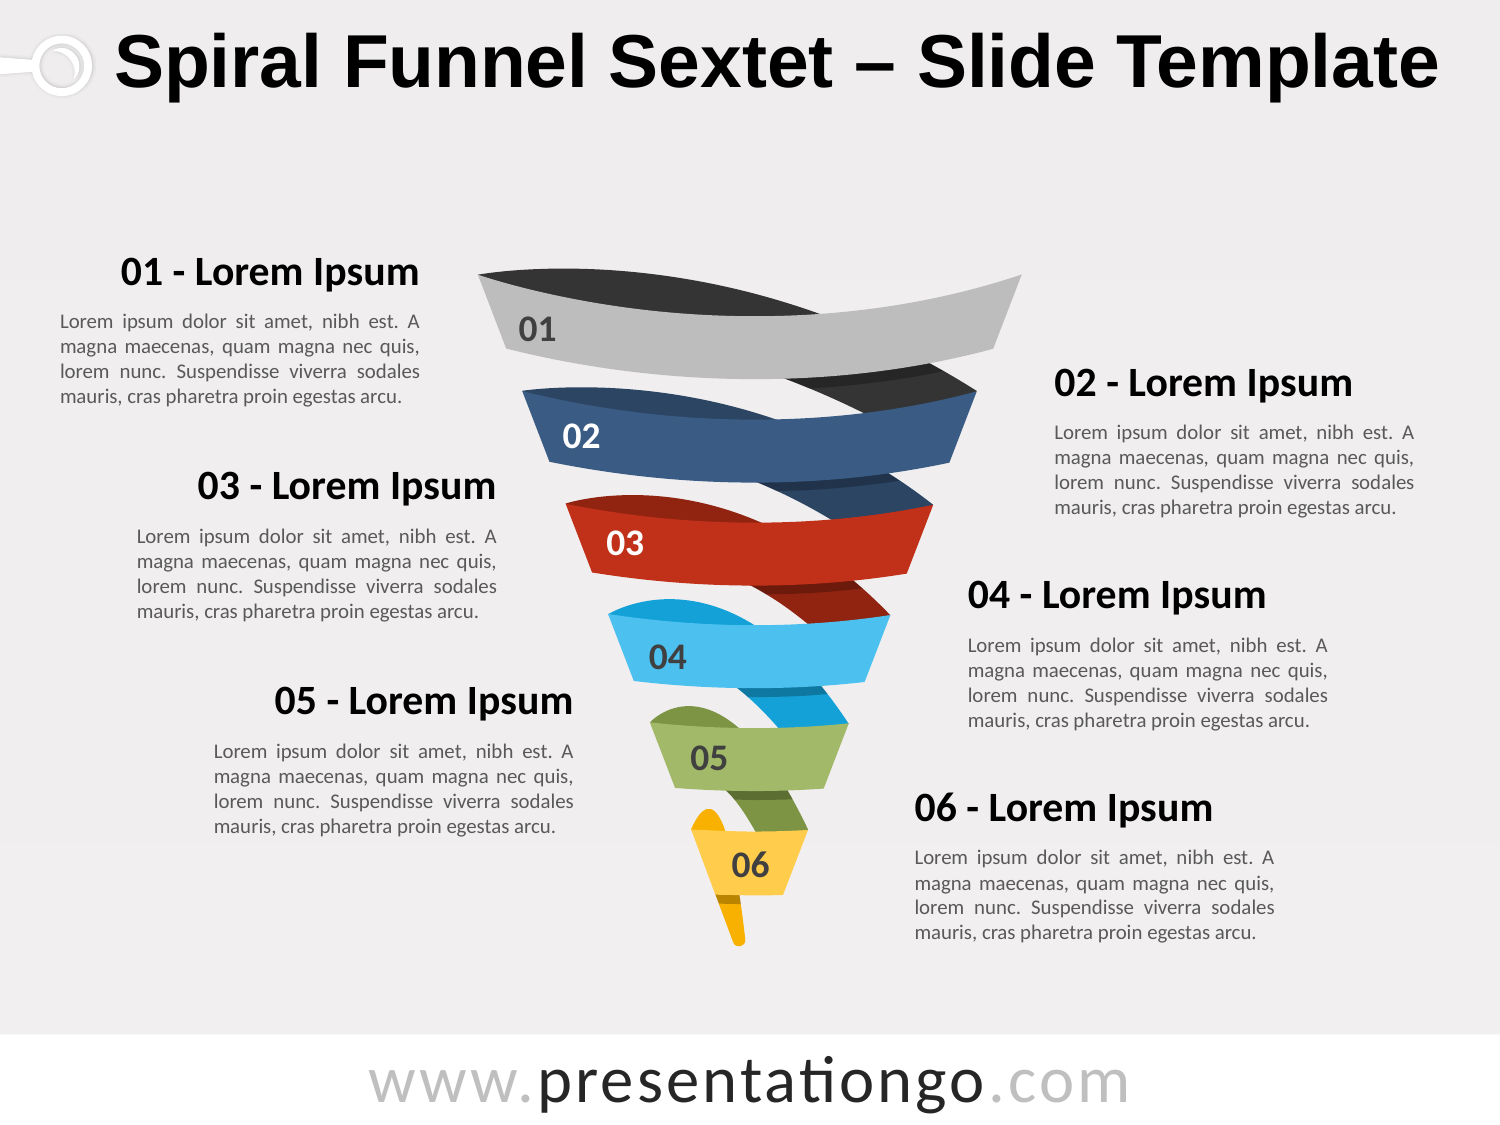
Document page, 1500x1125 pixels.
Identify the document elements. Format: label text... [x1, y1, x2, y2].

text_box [1022, 558, 1328, 741]
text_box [59, 235, 420, 417]
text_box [136, 449, 477, 632]
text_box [477, 268, 1022, 947]
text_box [1054, 346, 1415, 528]
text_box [213, 664, 477, 847]
title Spiral Funnel Sextet – Slide Template [103, 17, 1500, 139]
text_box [914, 771, 1275, 953]
